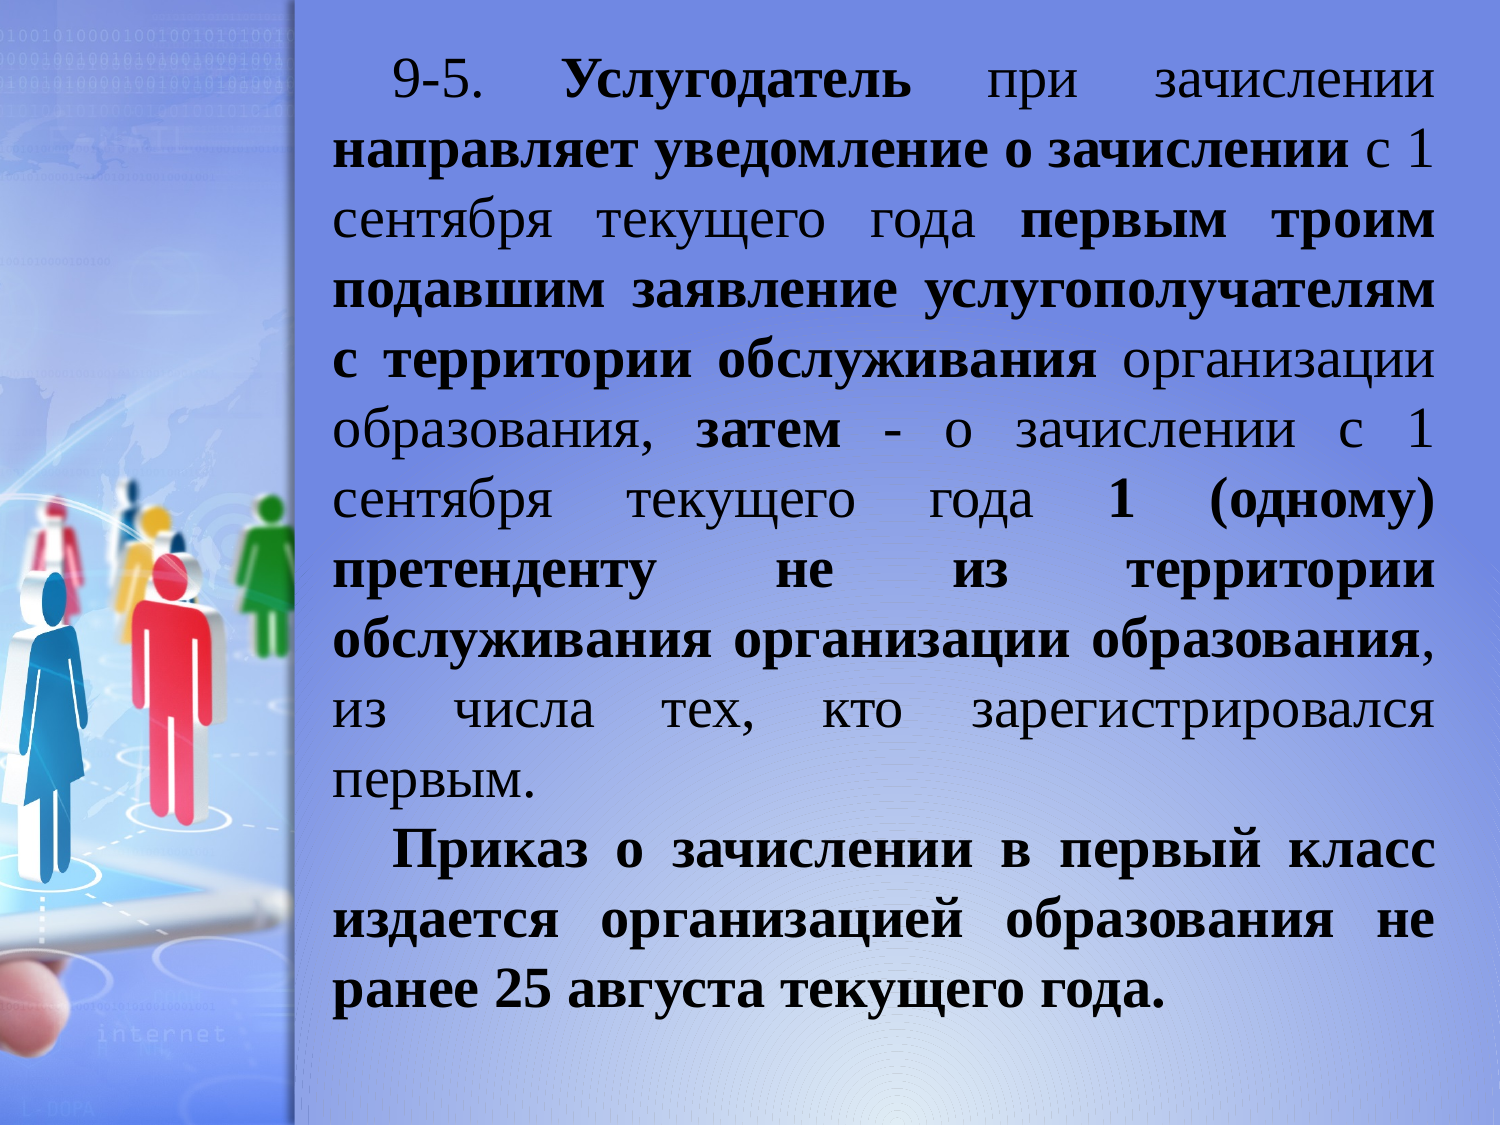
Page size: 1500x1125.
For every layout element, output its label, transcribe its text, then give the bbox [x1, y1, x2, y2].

text_box 9-5. Услугодатель при зачислении направляет уведомление о зачислении с 1 сентября текущего года первым троим подавшим заявление услугополучателям с территории обслуживания организации образования, затем - о зачислении с 1 сентября текущего года 1 (одному) претенденту не из территории обслуживания организации образования, из числа тех, кто зарегистрировался первым. Приказ о зачислении в первый класс издается организацией образования не ранее 25 августа текущего года. [318, 31, 1451, 1097]
picture [0, 0, 294, 1125]
